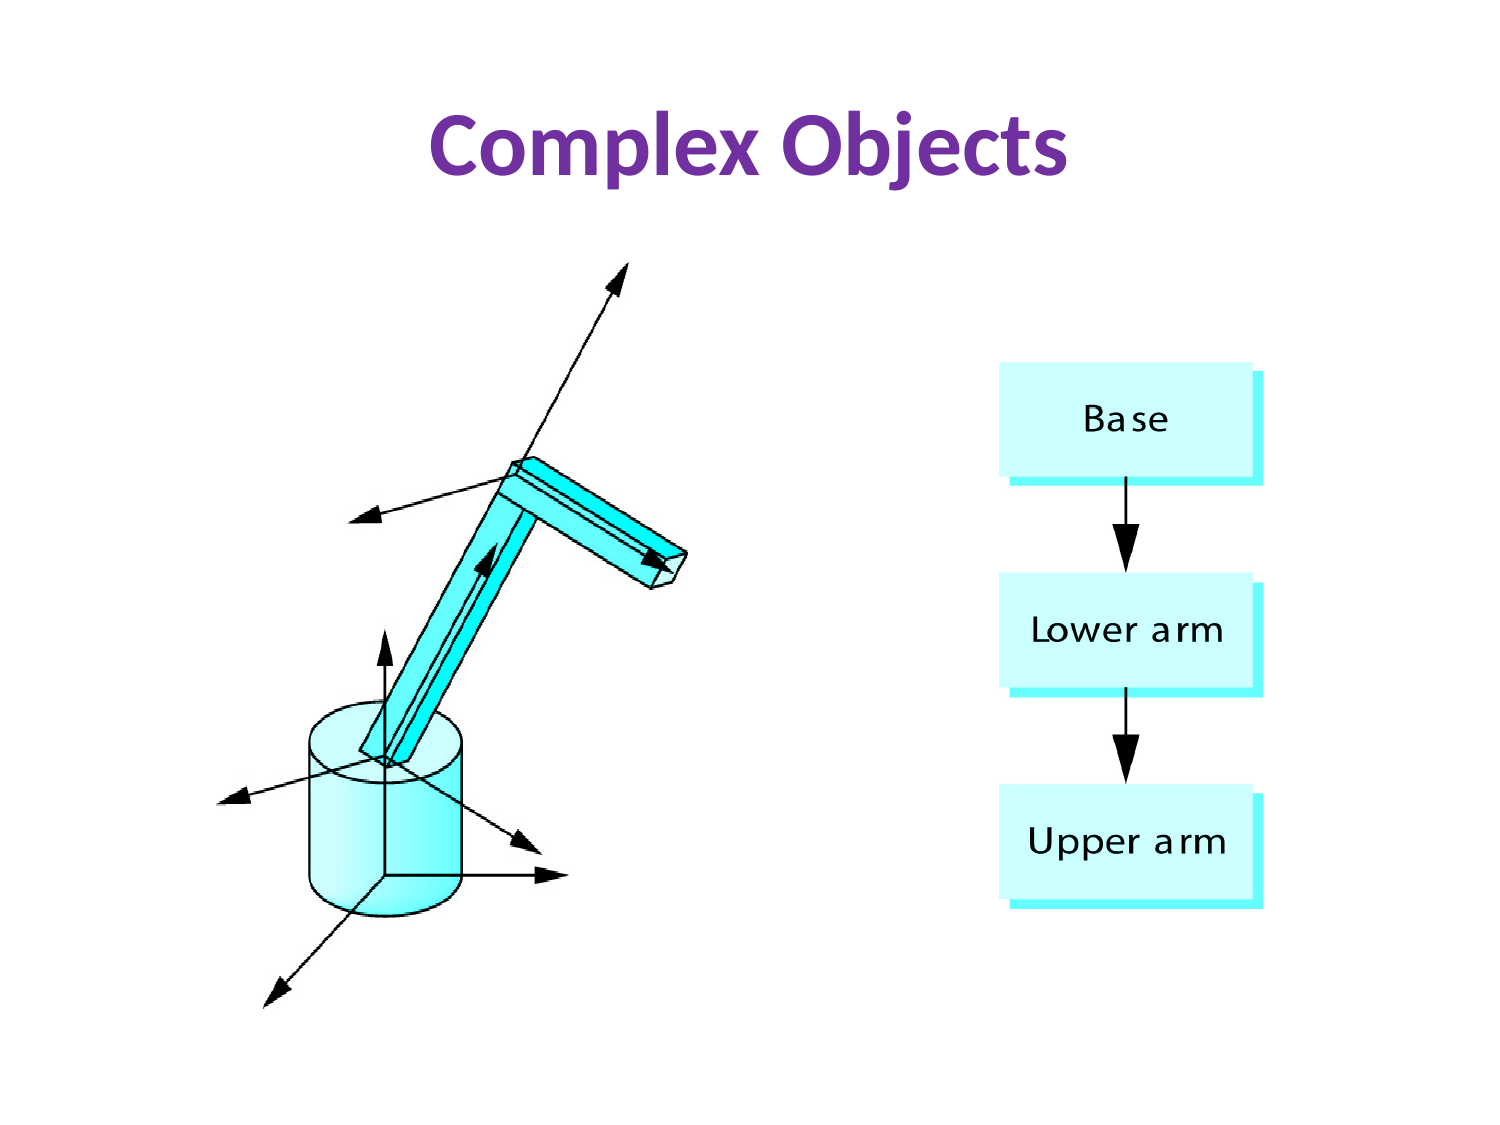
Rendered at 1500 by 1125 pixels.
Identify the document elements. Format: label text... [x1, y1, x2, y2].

picture [216, 262, 688, 1009]
title Complex Objects [75, 45, 1425, 233]
picture [999, 362, 1264, 909]
